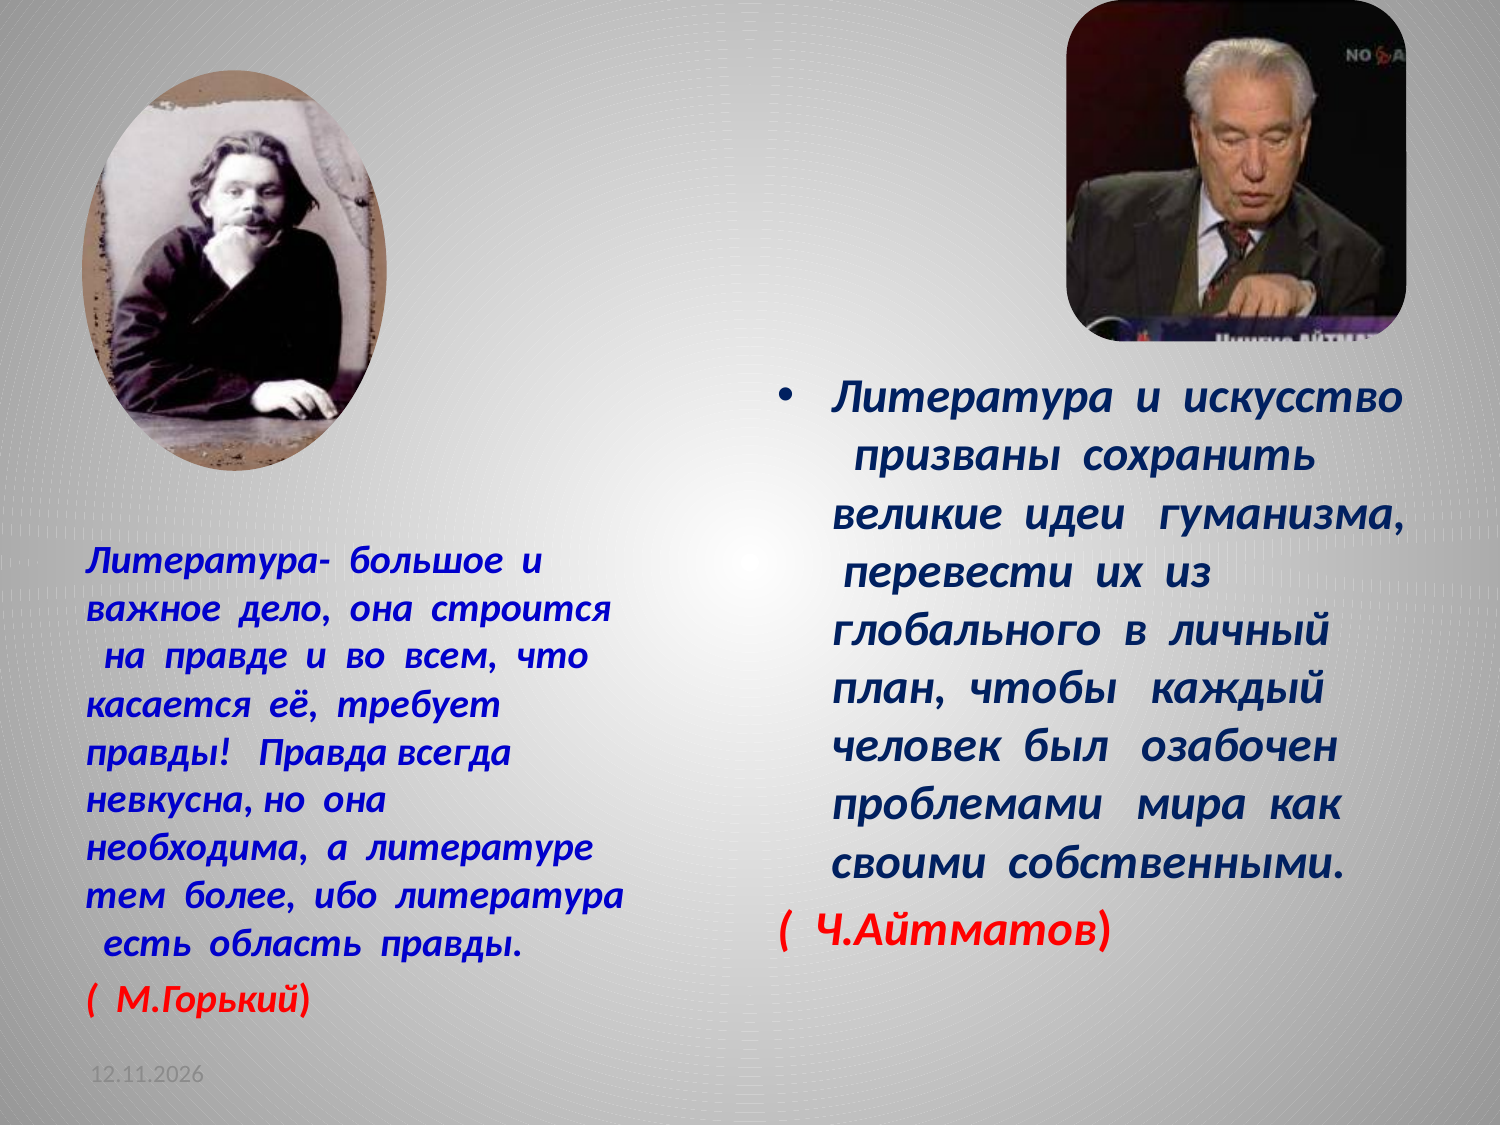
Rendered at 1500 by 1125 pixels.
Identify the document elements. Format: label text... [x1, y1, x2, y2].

list Литература- большое и важное дело, она строится на правде и во всем, что касается её, требует правды! Правда всегда невкусна, но она необходима, а литературе тем более, ибо литература есть область правды. ( М.Горький) [70, 246, 645, 1055]
list Литература и искусство призваны сохранить великие идеи гуманизма, перевести их из глобального в личный план, чтобы каждый человек был озабочен проблемами мира как своими собственными. ( Ч.Айтматов) [761, 356, 1425, 1005]
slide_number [75, 1042, 425, 1103]
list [1066, 0, 1407, 342]
picture [81, 70, 387, 471]
